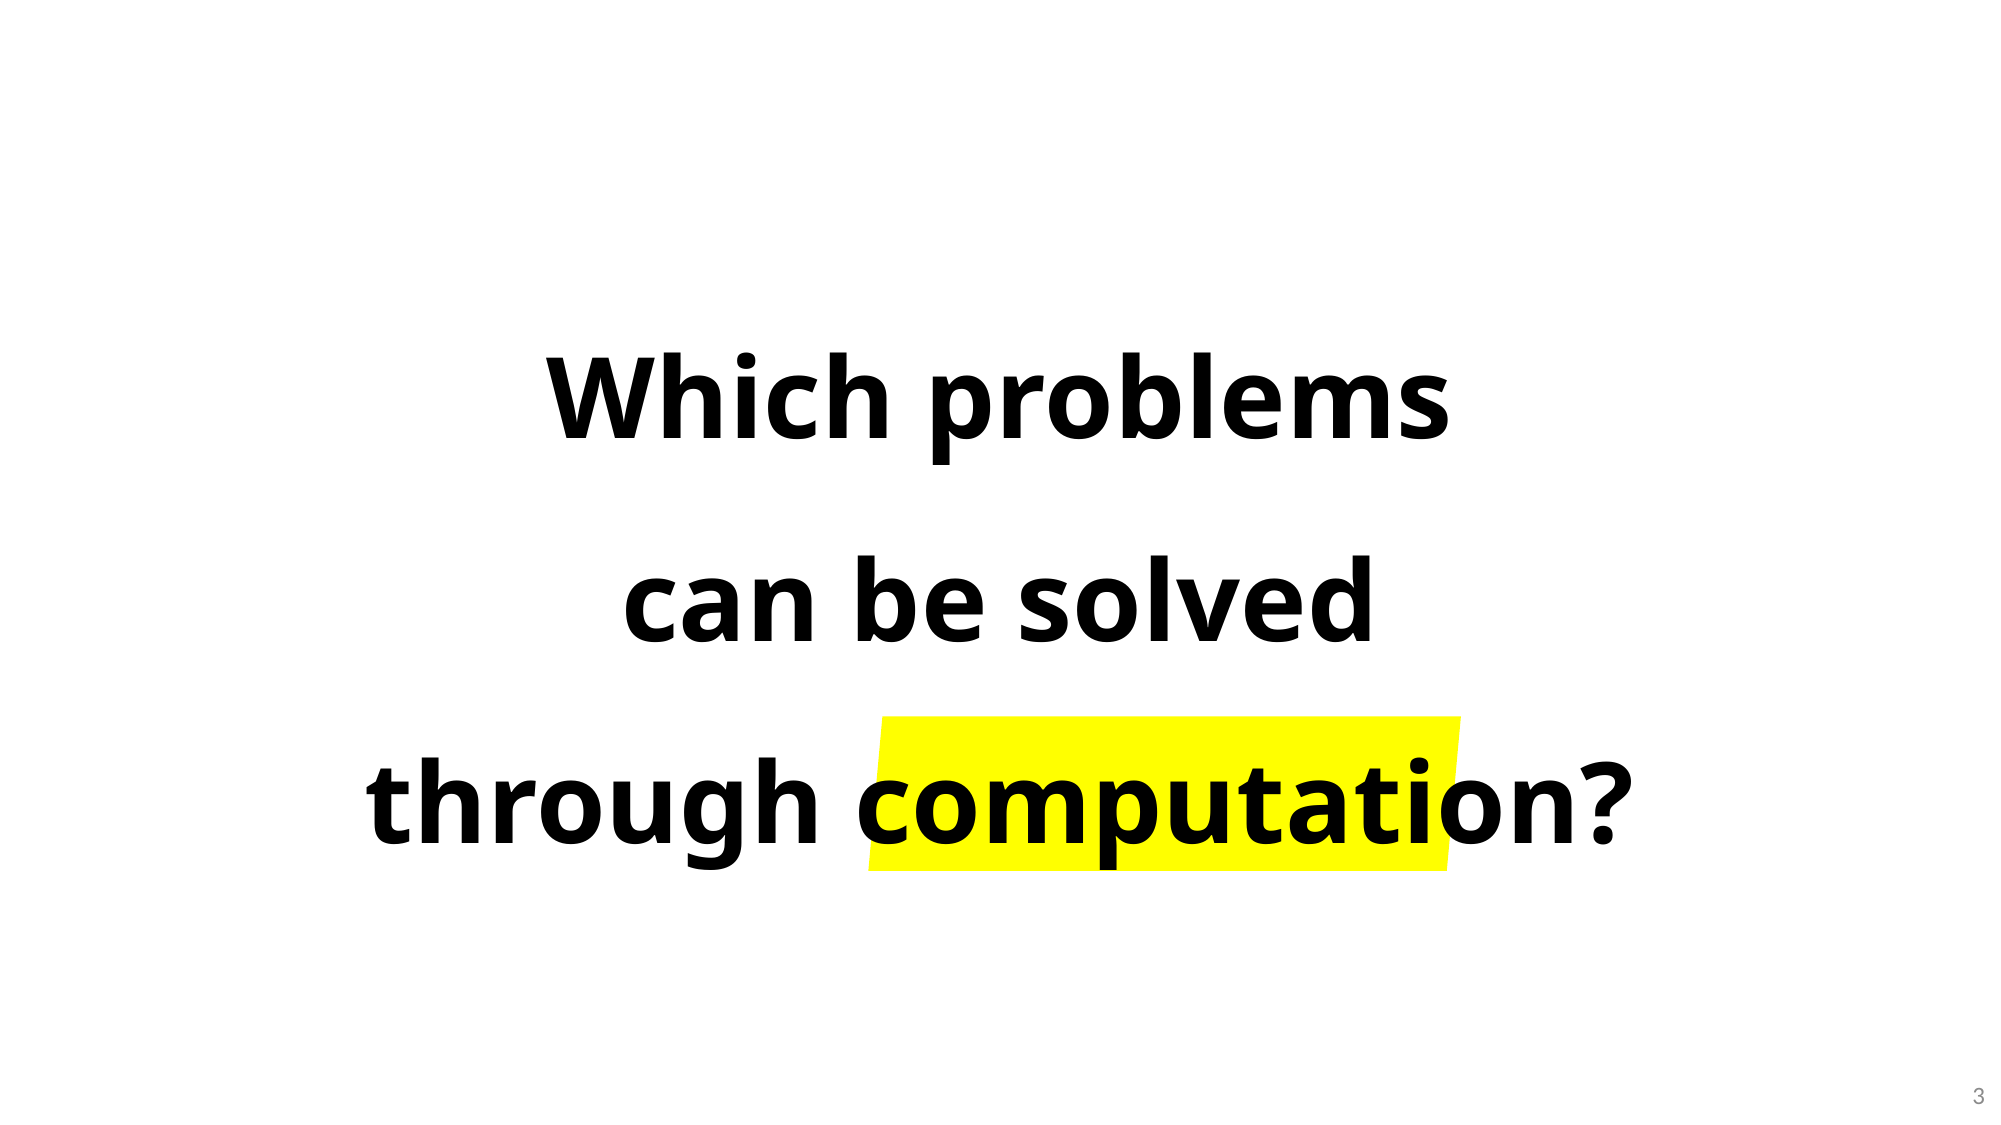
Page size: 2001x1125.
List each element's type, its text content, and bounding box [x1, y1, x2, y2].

title Which problems can be solved through computation? [137, 236, 1863, 889]
slide_number 3 [1550, 1064, 2000, 1125]
